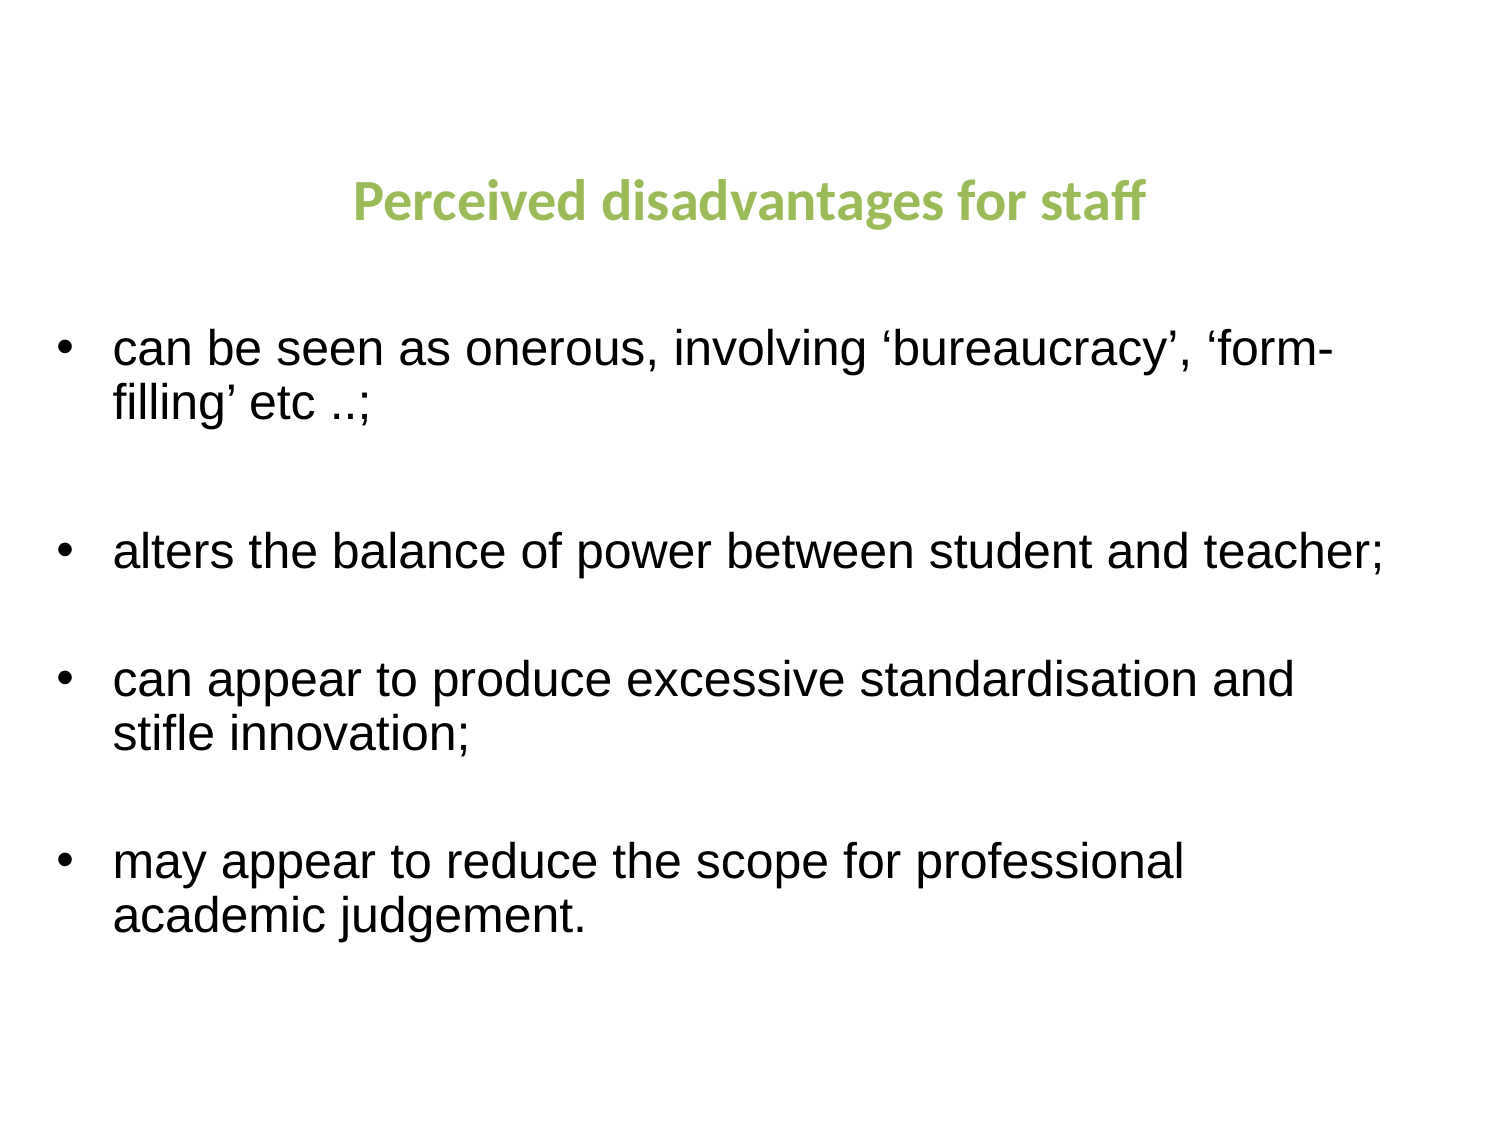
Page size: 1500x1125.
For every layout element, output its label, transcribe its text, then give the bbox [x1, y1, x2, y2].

list can be seen as onerous, involving ‘bureaucracy’, ‘form-filling’ etc ..; alters the balance of power between student and teacher; can appear to produce excessive standardisation and stifle innovation; may appear to reduce the scope for professional academic judgement. [41, 314, 1425, 1038]
title Perceived disadvantages for staff [75, 115, 1425, 279]
